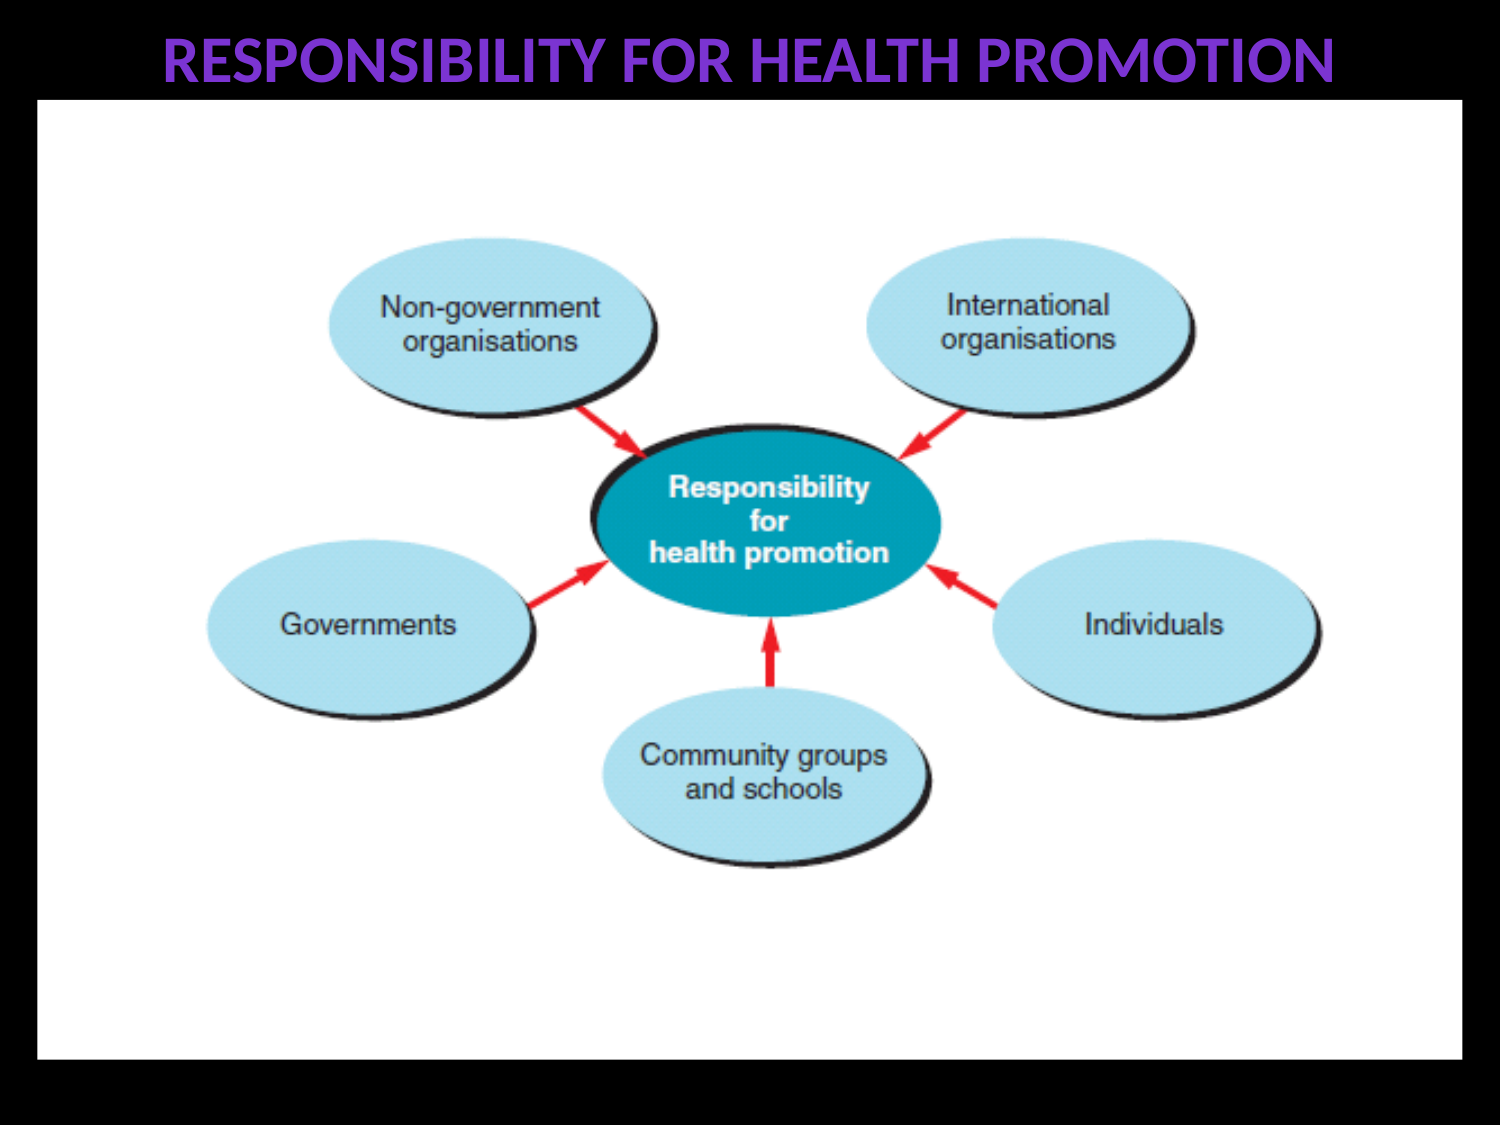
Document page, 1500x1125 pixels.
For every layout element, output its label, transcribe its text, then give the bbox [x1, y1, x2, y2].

text_box [37, 99, 1463, 1060]
title Responsibility for health promotion [74, 0, 1426, 99]
picture [175, 210, 1355, 903]
